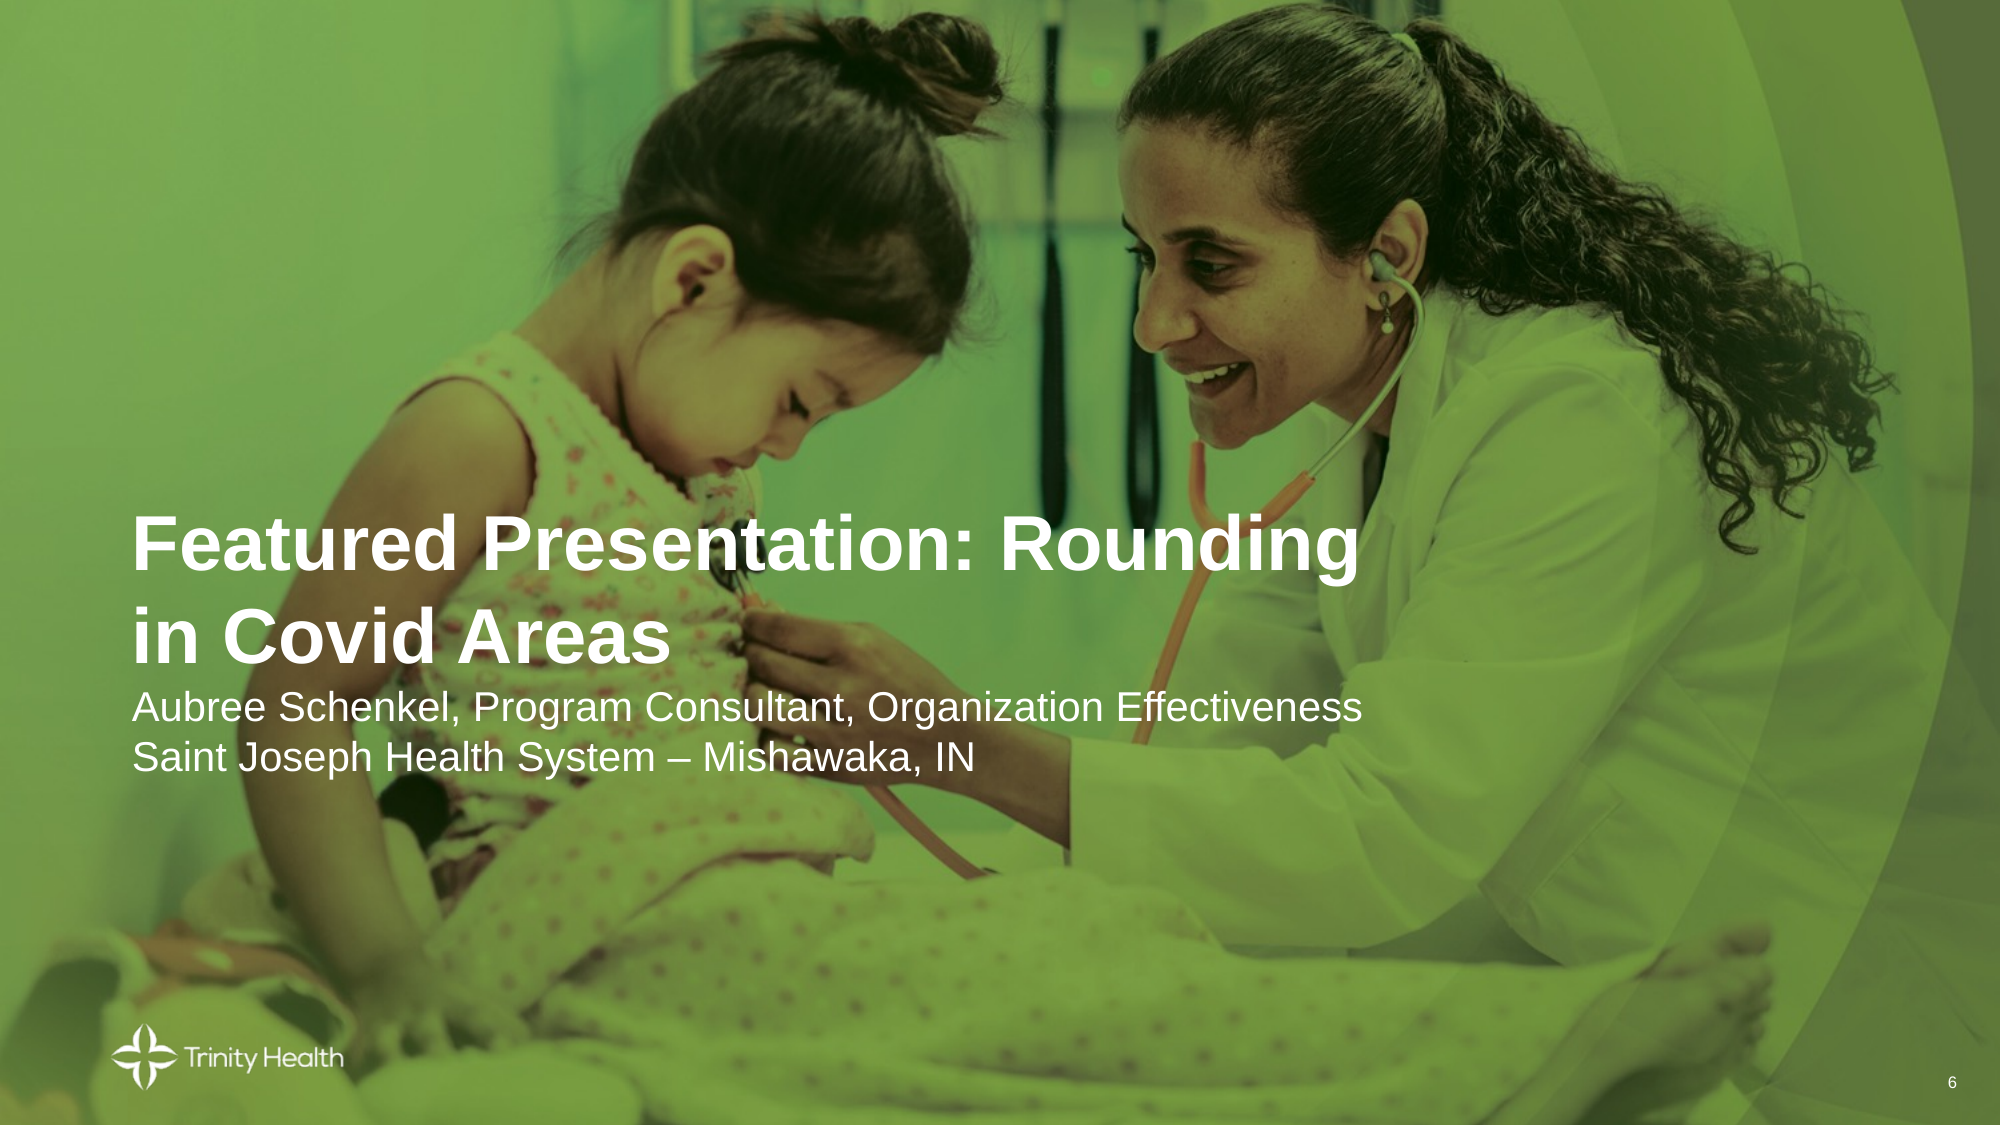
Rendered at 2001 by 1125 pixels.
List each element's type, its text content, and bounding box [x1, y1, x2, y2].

picture [0, 0, 2000, 1125]
slide_number 6 [1898, 1052, 1958, 1113]
title Featured Presentation: Rounding in Covid Areas Aubree Schenkel, Program Consultant, Organization Effectiveness Saint Joseph Health System – Mishawaka, IN [131, 492, 1424, 714]
